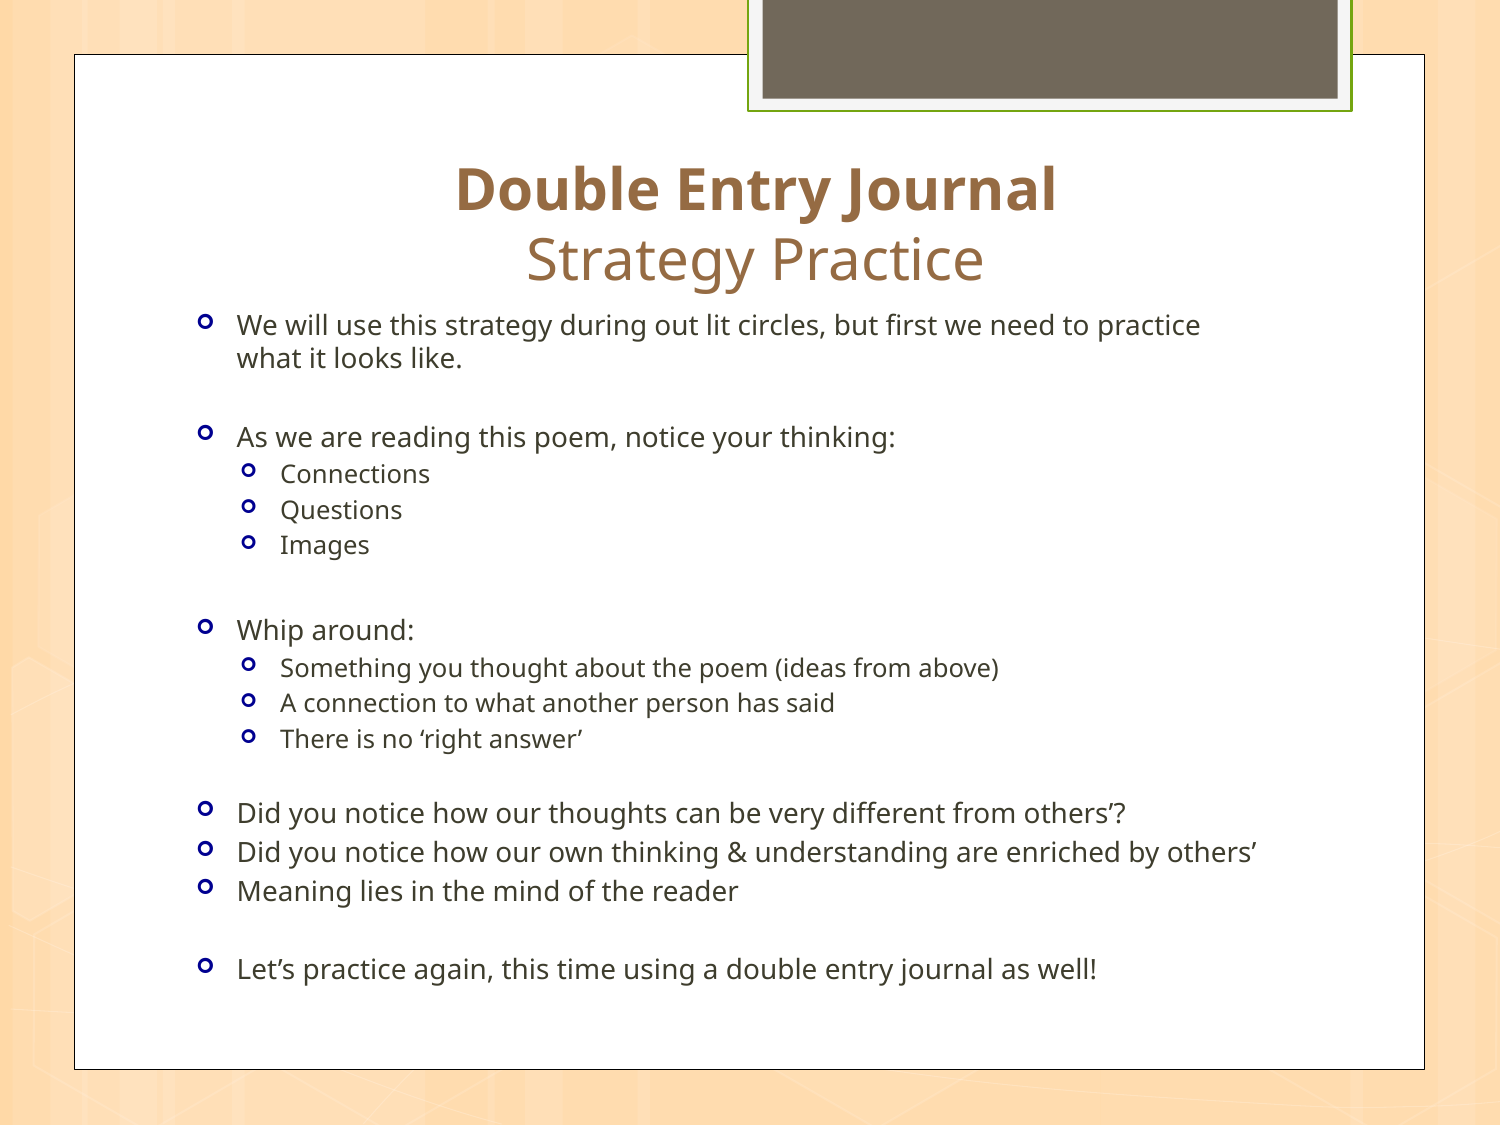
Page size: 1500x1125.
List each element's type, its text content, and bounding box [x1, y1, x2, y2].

title Double Entry Journal Strategy Practice [125, 162, 1388, 300]
list We will use this strategy during out lit circles, but first we need to practice what it looks like. As we are reading this poem, notice your thinking: Connections Questions Images Whip around: Something you thought about the poem (ideas from above) A connection to what another person has said There is no ‘right answer’ Did you notice how our thoughts can be very different from others’? Did you notice how our own thinking & understanding are enriched by others’ Meaning lies in the mind of the reader Let’s practice again, this time using a double entry journal as well! [171, 299, 1283, 1038]
